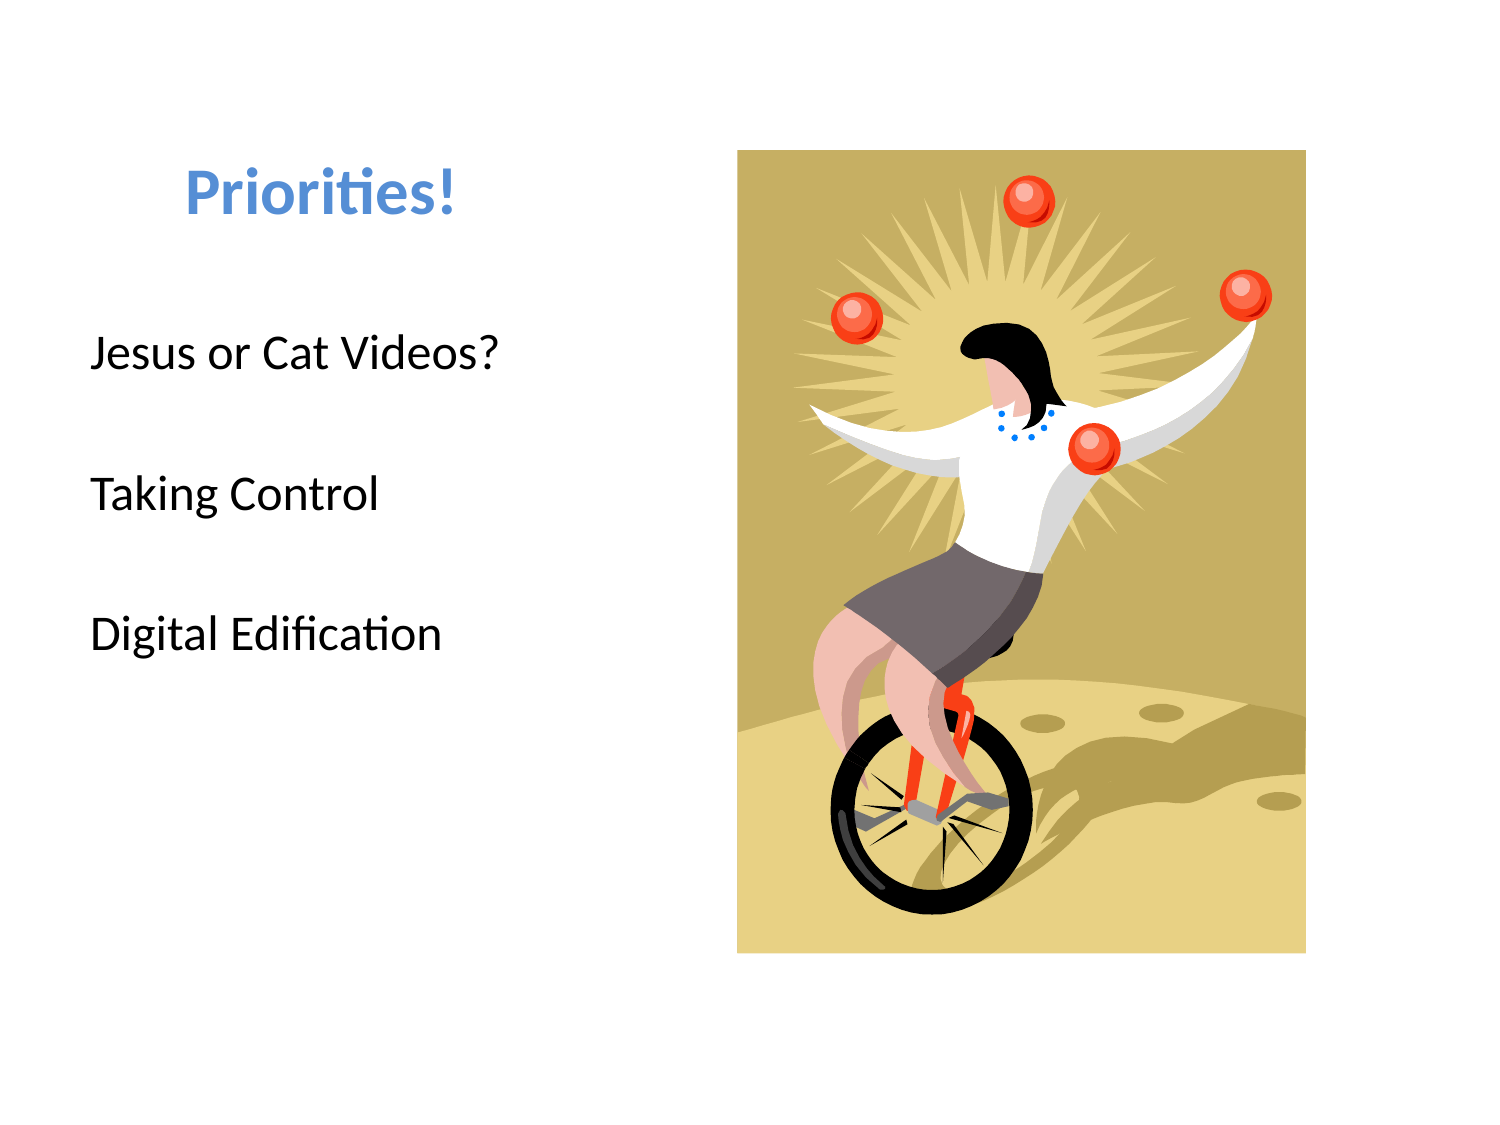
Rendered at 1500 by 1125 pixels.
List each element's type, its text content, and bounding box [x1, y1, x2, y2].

title Priorities! [75, 44, 569, 236]
list Jesus or Cat Videos? Taking Control Digital Edification [75, 312, 569, 1005]
picture [737, 149, 1306, 954]
